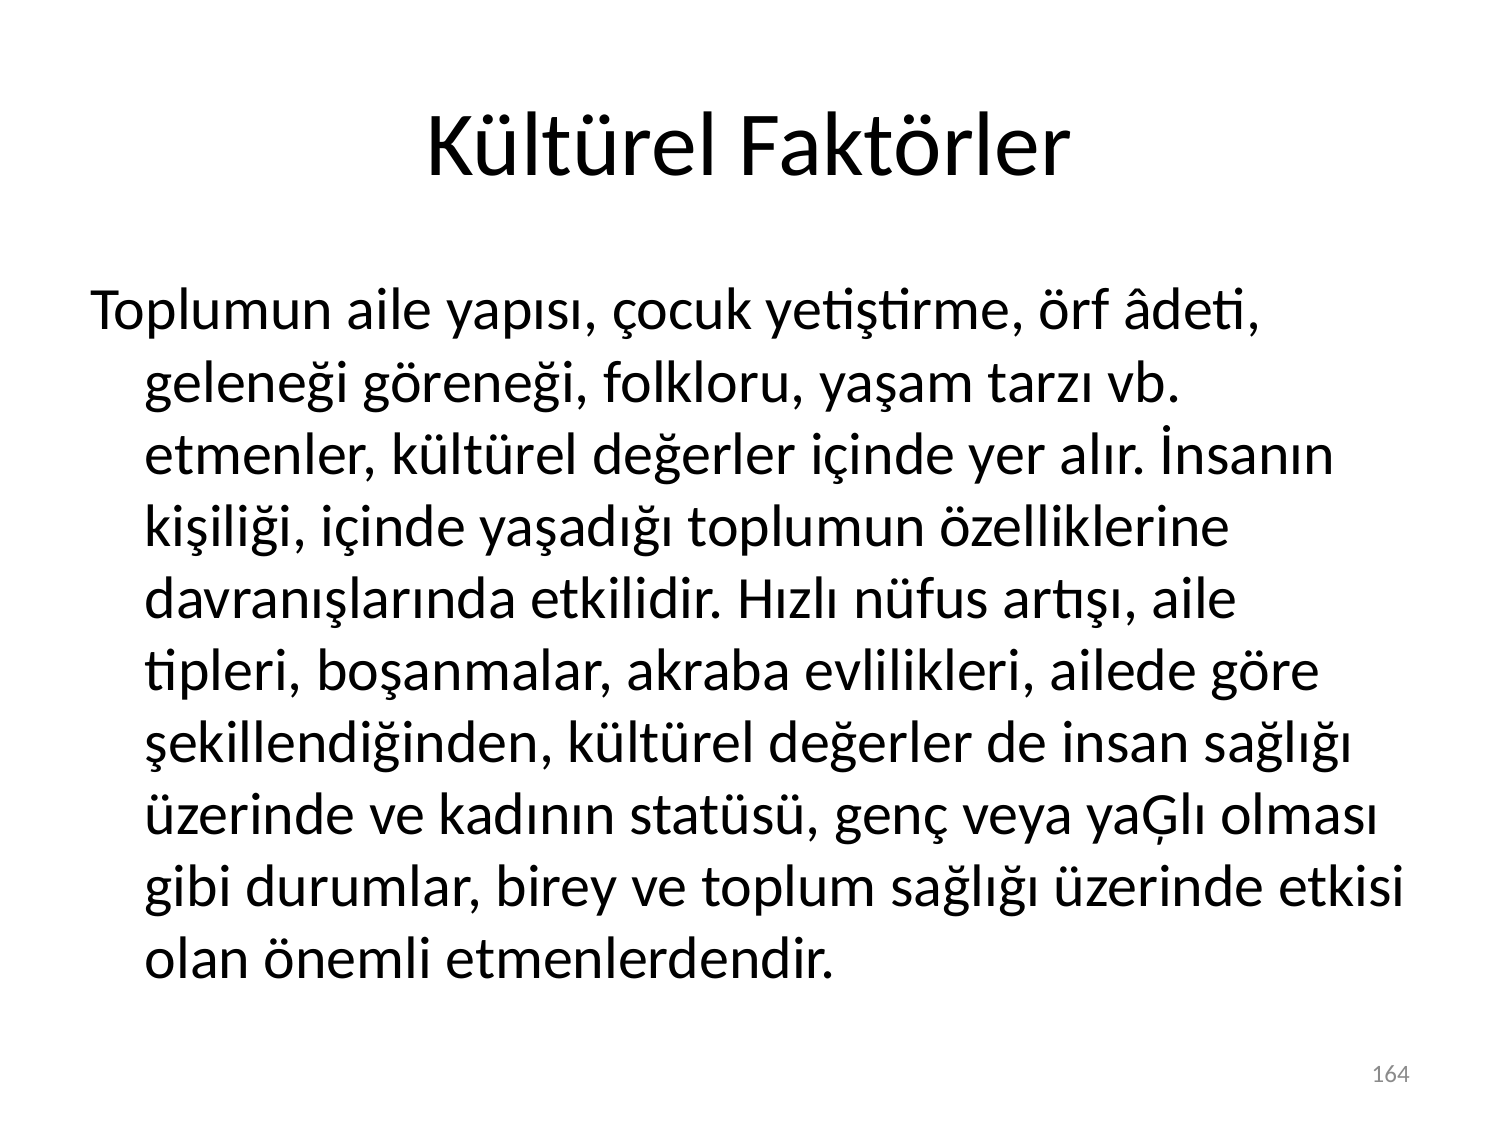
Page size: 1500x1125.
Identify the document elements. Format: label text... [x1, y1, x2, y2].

slide_number 164 [1074, 1042, 1425, 1103]
list Toplumun aile yapısı, çocuk yetiştirme, örf âdeti, geleneği göreneği, folkloru, yaşam tarzı vb. etmenler, kültürel değerler içinde yer alır. İnsanın kişiliği, içinde yaşadığı toplumun özelliklerine davranışlarında etkilidir. Hızlı nüfus artışı, aile tipleri, boşanmalar, akraba evlilikleri, ailede göre şekillendiğinden, kültürel değerler de insan sağlığı üzerinde ve kadının statüsü, genç veya yaĢlı olması gibi durumlar, birey ve toplum sağlığı üzerinde etkisi olan önemli etmenlerdendir. [75, 262, 1425, 1005]
title Kültürel Faktörler [75, 45, 1425, 233]
